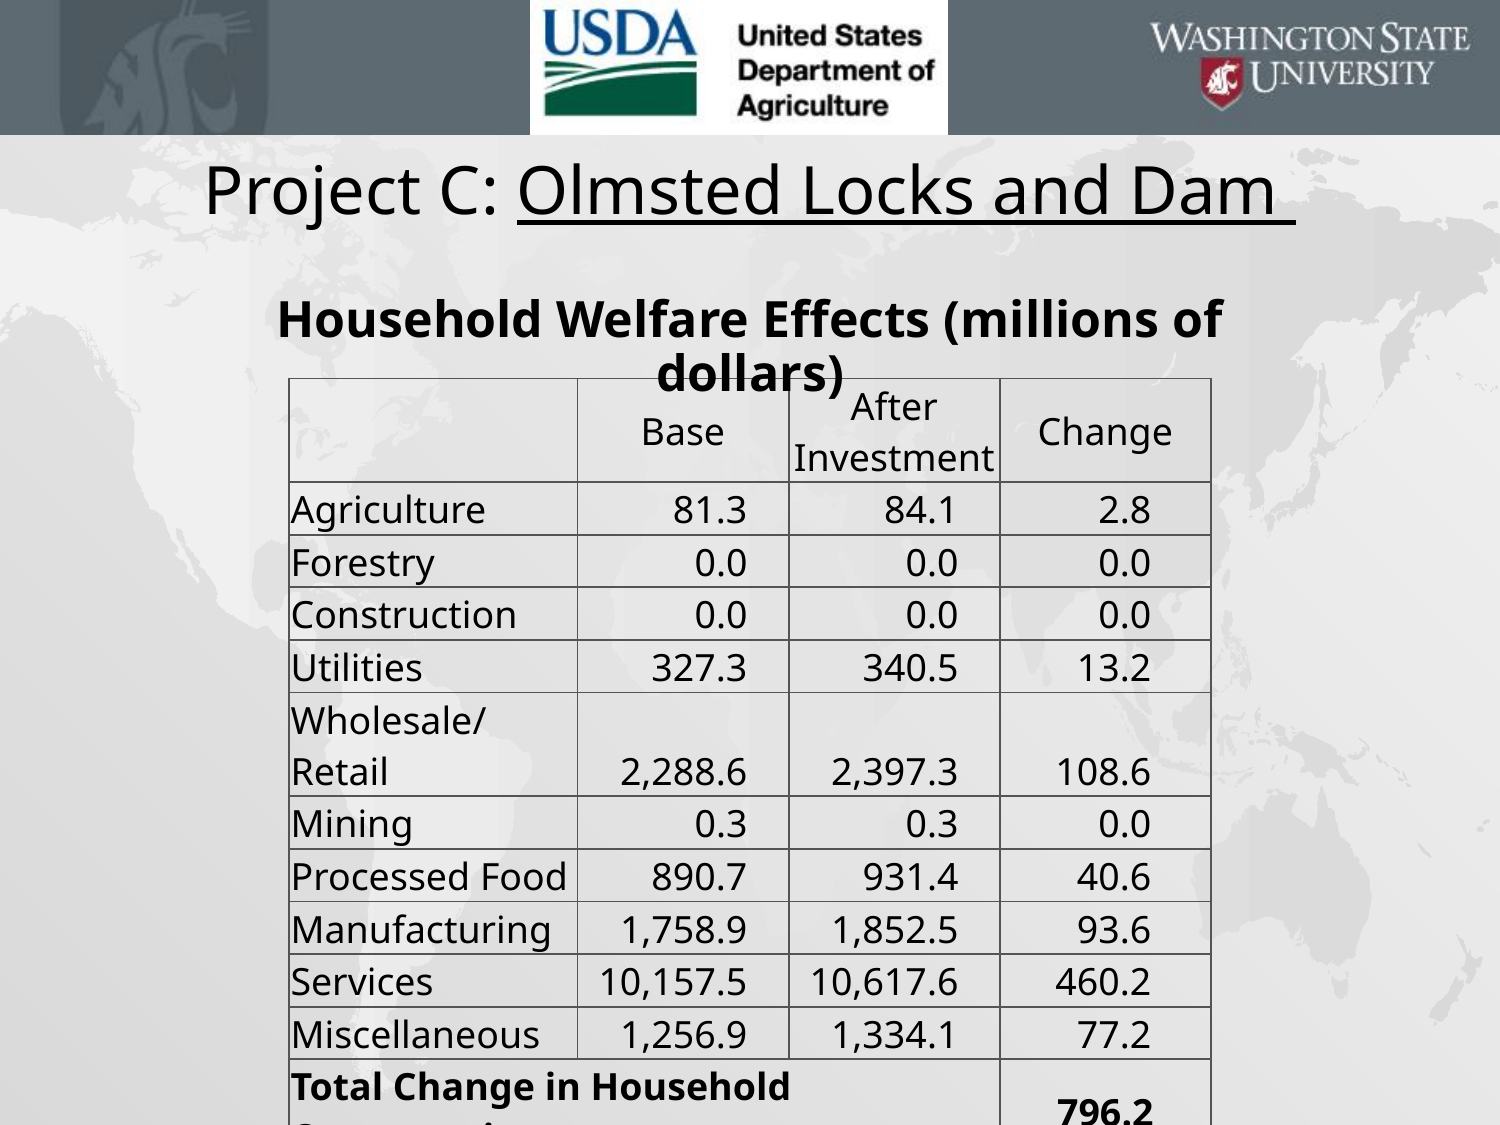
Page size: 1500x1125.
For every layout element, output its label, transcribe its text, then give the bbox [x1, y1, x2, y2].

table_cell 77.2 [1001, 1008, 1210, 1058]
text_box Household Welfare Effects (millions of dollars) [164, 286, 1335, 410]
table_cell 796.2 [1001, 1060, 1210, 1125]
table_cell 10,157.5 [578, 955, 788, 1006]
table_cell 0.3 [790, 797, 999, 848]
table_cell 13.2 [1001, 641, 1210, 692]
table_header Change [1001, 410, 1210, 481]
table_cell 0.0 [1001, 797, 1210, 848]
table_cell 10,617.6 [790, 955, 999, 1006]
table_cell Miscellaneous [290, 1008, 577, 1058]
table_cell 1,852.5 [790, 902, 999, 953]
table_cell 84.1 [790, 483, 999, 534]
table_cell Processed Food [290, 850, 577, 901]
table_cell 460.2 [1001, 955, 1210, 1006]
table_cell 1,334.1 [790, 1008, 999, 1058]
table_cell Wholesale/Retail [290, 693, 577, 795]
table_cell 0.0 [1001, 588, 1210, 639]
table_cell 327.3 [578, 641, 788, 692]
table_cell Mining [290, 797, 577, 848]
table_cell 0.0 [578, 536, 788, 586]
table_cell 2,397.3 [790, 693, 999, 795]
table_cell 2.8 [1001, 483, 1210, 534]
picture [0, 0, 1500, 135]
table_cell Utilities [290, 641, 577, 692]
table_cell 890.7 [578, 850, 788, 901]
table_cell Total Change in Household Consumption [290, 1060, 999, 1125]
table_cell 931.4 [790, 850, 999, 901]
table_cell Services [290, 955, 577, 1006]
table_header After Investment [790, 410, 999, 481]
table_cell 0.0 [578, 588, 788, 639]
table_cell 1,758.9 [578, 902, 788, 953]
table_cell 108.6 [1001, 693, 1210, 795]
table_cell Forestry [290, 536, 577, 586]
table_cell 81.3 [578, 483, 788, 534]
table_header Base [578, 410, 788, 481]
table_cell 40.6 [1001, 850, 1210, 901]
table_cell 2,288.6 [578, 693, 788, 795]
table_cell Construction [290, 588, 577, 639]
table_cell 0.0 [790, 588, 999, 639]
table_cell 1,256.9 [578, 1008, 788, 1058]
table_cell 93.6 [1001, 902, 1210, 953]
table_cell Agriculture [290, 483, 577, 534]
table_cell 0.0 [1001, 536, 1210, 586]
text_box Project C: Olmsted Locks and Dam [33, 149, 1467, 237]
table_cell 340.5 [790, 641, 999, 692]
table_cell 0.0 [790, 536, 999, 586]
table_header [290, 410, 577, 481]
table_cell Manufacturing [290, 902, 577, 953]
table_cell 0.3 [578, 797, 788, 848]
